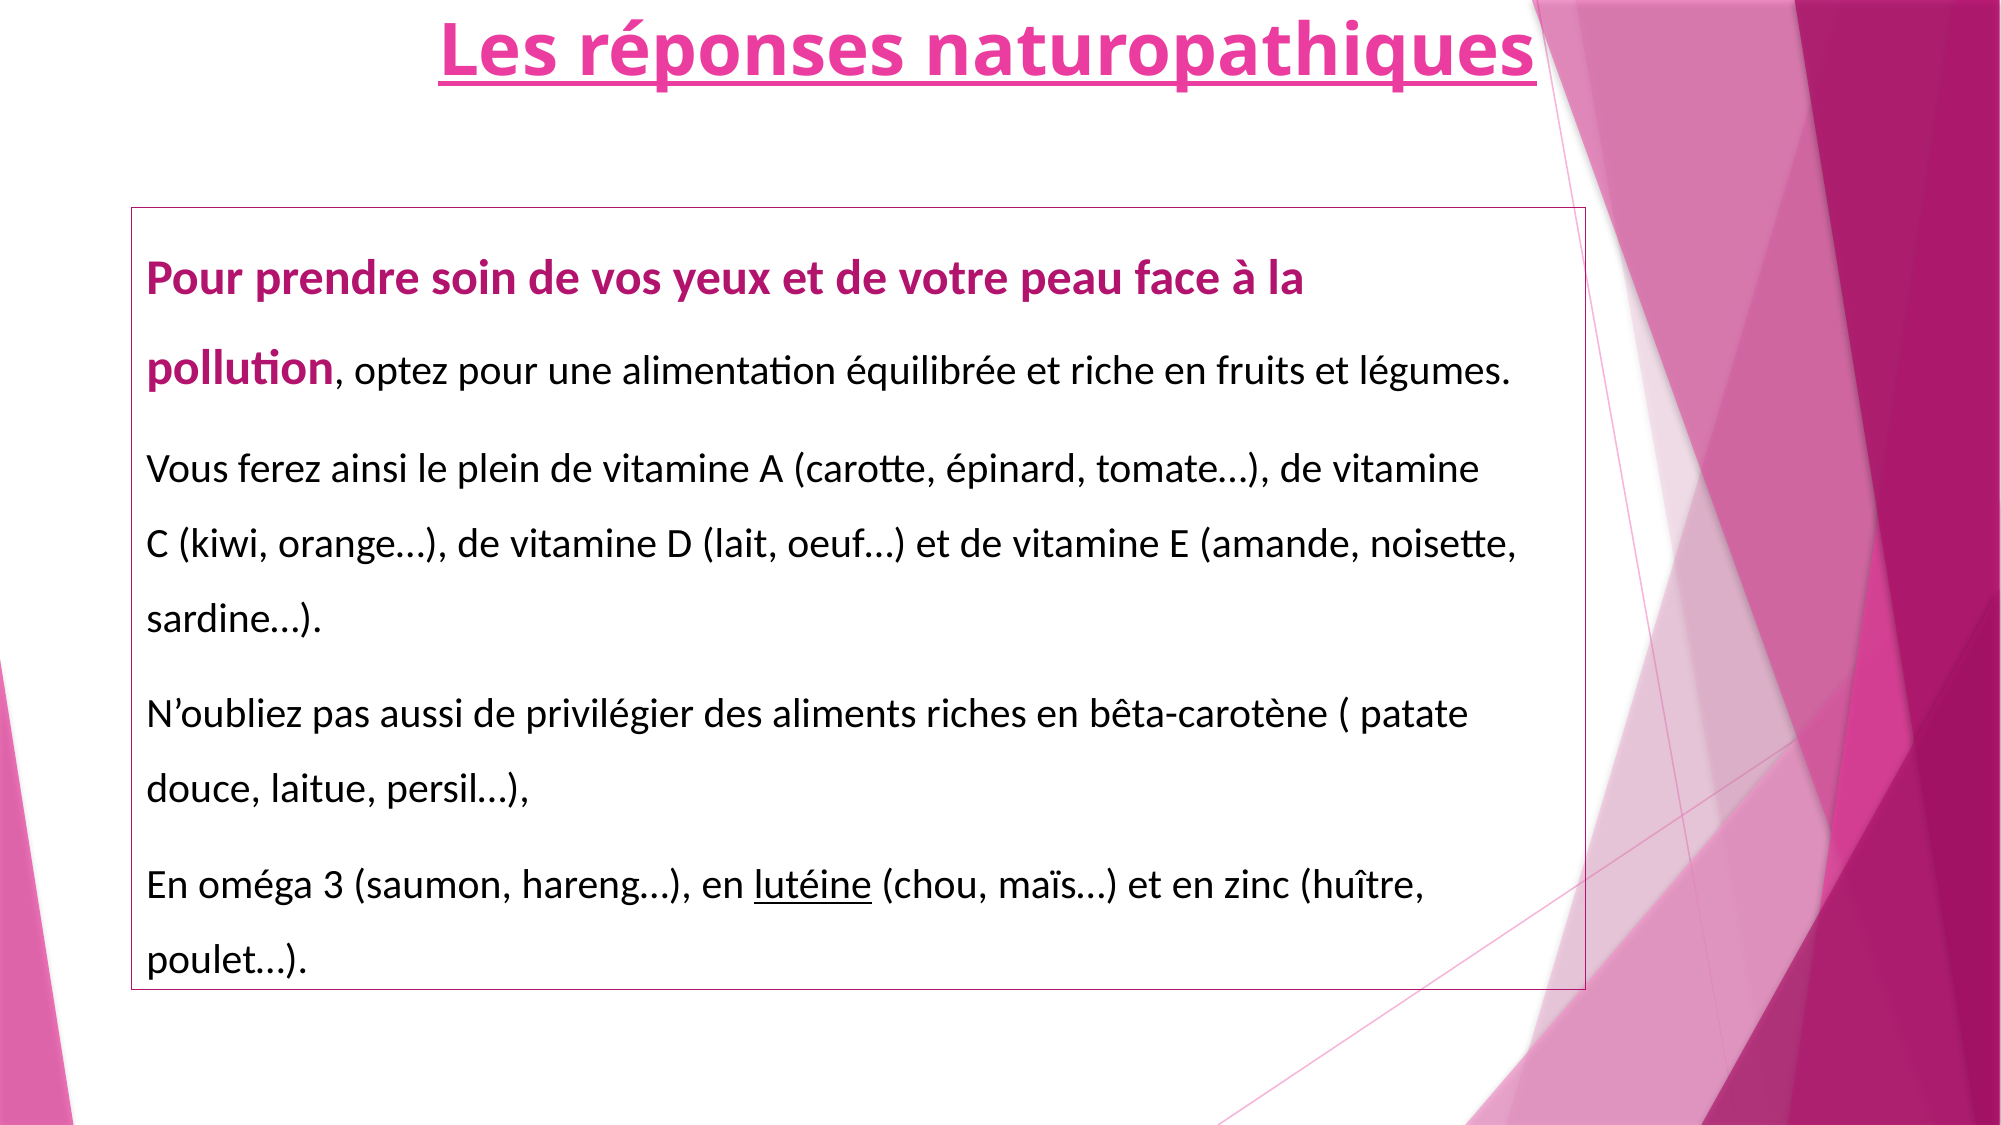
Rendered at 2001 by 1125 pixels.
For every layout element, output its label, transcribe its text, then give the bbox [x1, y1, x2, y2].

text_box Pour prendre soin de vos yeux et de votre peau face à la pollution, optez pour une alimentation équilibrée et riche en fruits et légumes. Vous ferez ainsi le plein de vitamine A (carotte, épinard, tomate…), de vitamine C (kiwi, orange…), de vitamine D (lait, oeuf…) et de vitamine E (amande, noisette, sardine…). N’oubliez pas aussi de privilégier des aliments riches en bêta-carotène ( patate douce, laitue, persil…), En oméga 3 (saumon, hareng…), en lutéine (chou, maïs…) et en zinc (huître, poulet…). [131, 207, 1586, 990]
title Les réponses naturopathiques [423, 0, 1554, 182]
